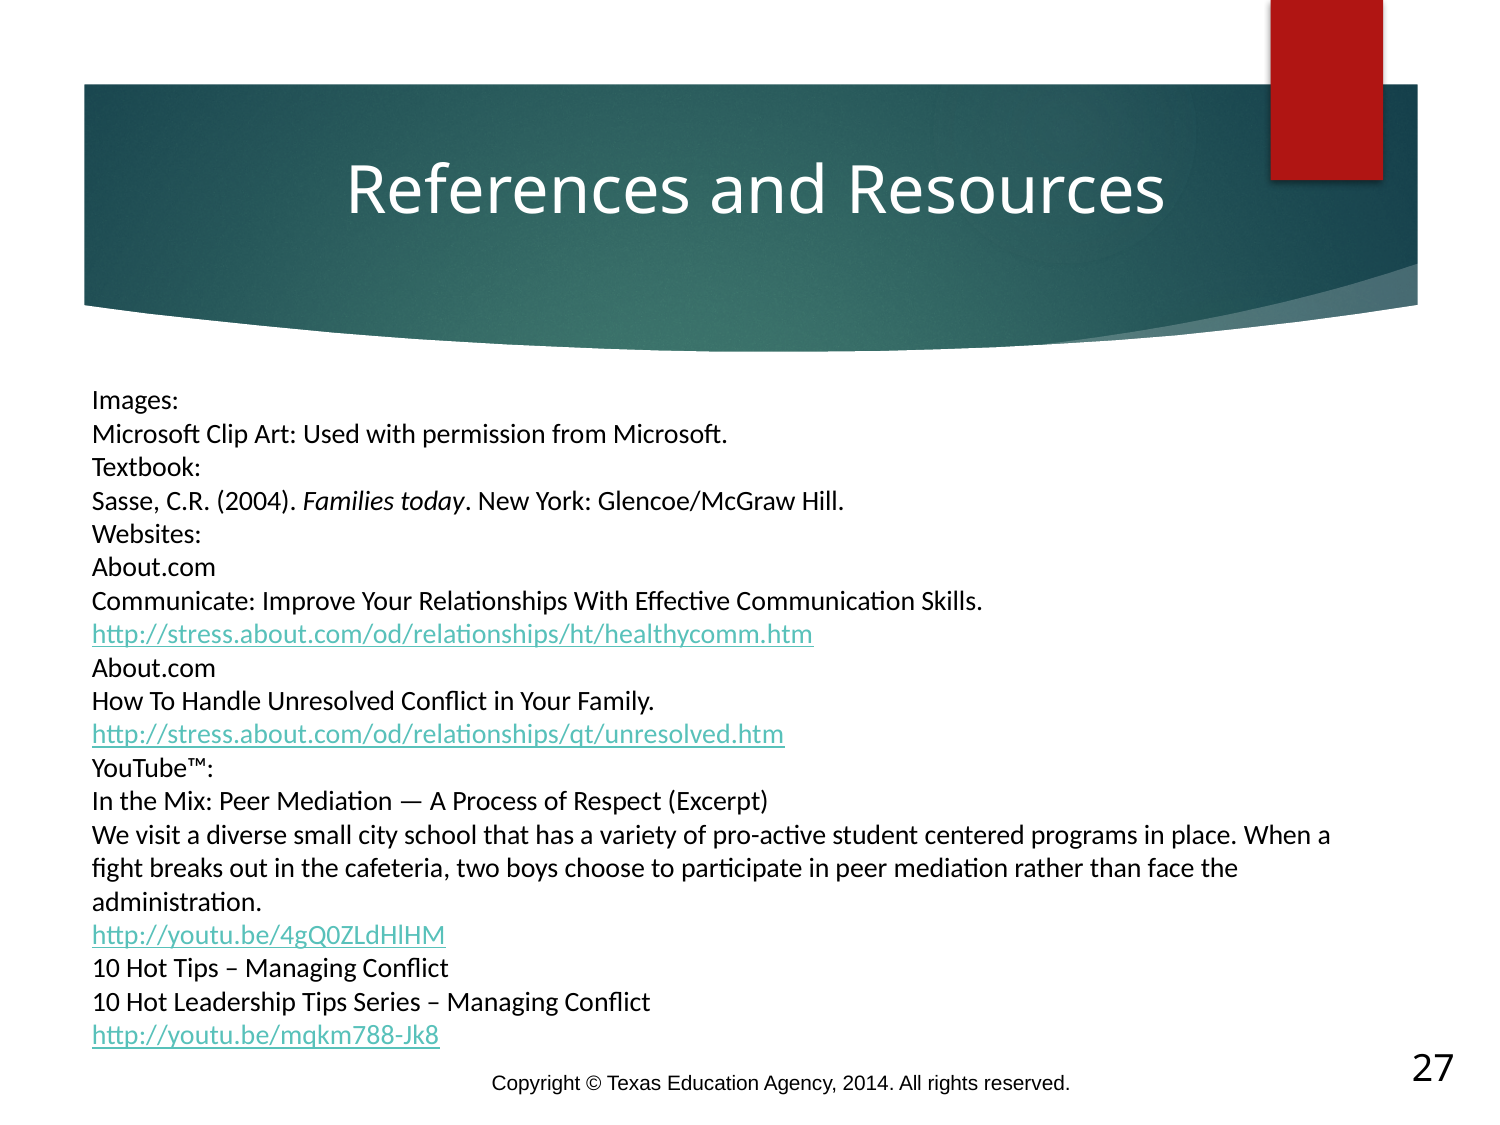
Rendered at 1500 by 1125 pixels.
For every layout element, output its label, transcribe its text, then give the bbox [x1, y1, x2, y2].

text_box Copyright © Texas Education Agency, 2014. All rights reserved. [476, 1062, 1086, 1103]
slide_number 27 [1389, 1012, 1478, 1103]
list Images: Microsoft Clip Art: Used with permission from Microsoft. Textbook: Sasse, C.R. (2004). Families today. New York: Glencoe/McGraw Hill. Websites: About.com Communicate: Improve Your Relationships With Effective Communication Skills. http://stress.about.com/od/relationships/ht/healthycomm.htm About.com How To Handle Unresolved Conflict in Your Family. http://stress.about.com/od/relationships/qt/unresolved.htm YouTube™: In the Mix: Peer Mediation — A Process of Respect (Excerpt) We visit a diverse small city school that has a variety of pro-active student centered programs in place. When a fight breaks out in the cafeteria, two boys choose to participate in peer mediation rather than face the administration. http://youtu.be/4gQ0ZLdHlHM 10 Hot Tips – Managing Conflict 10 Hot Leadership Tips Series – Managing Conflict http://youtu.be/mqkm788-Jk8 [76, 374, 1390, 1060]
title References and Resources [99, 111, 1413, 262]
